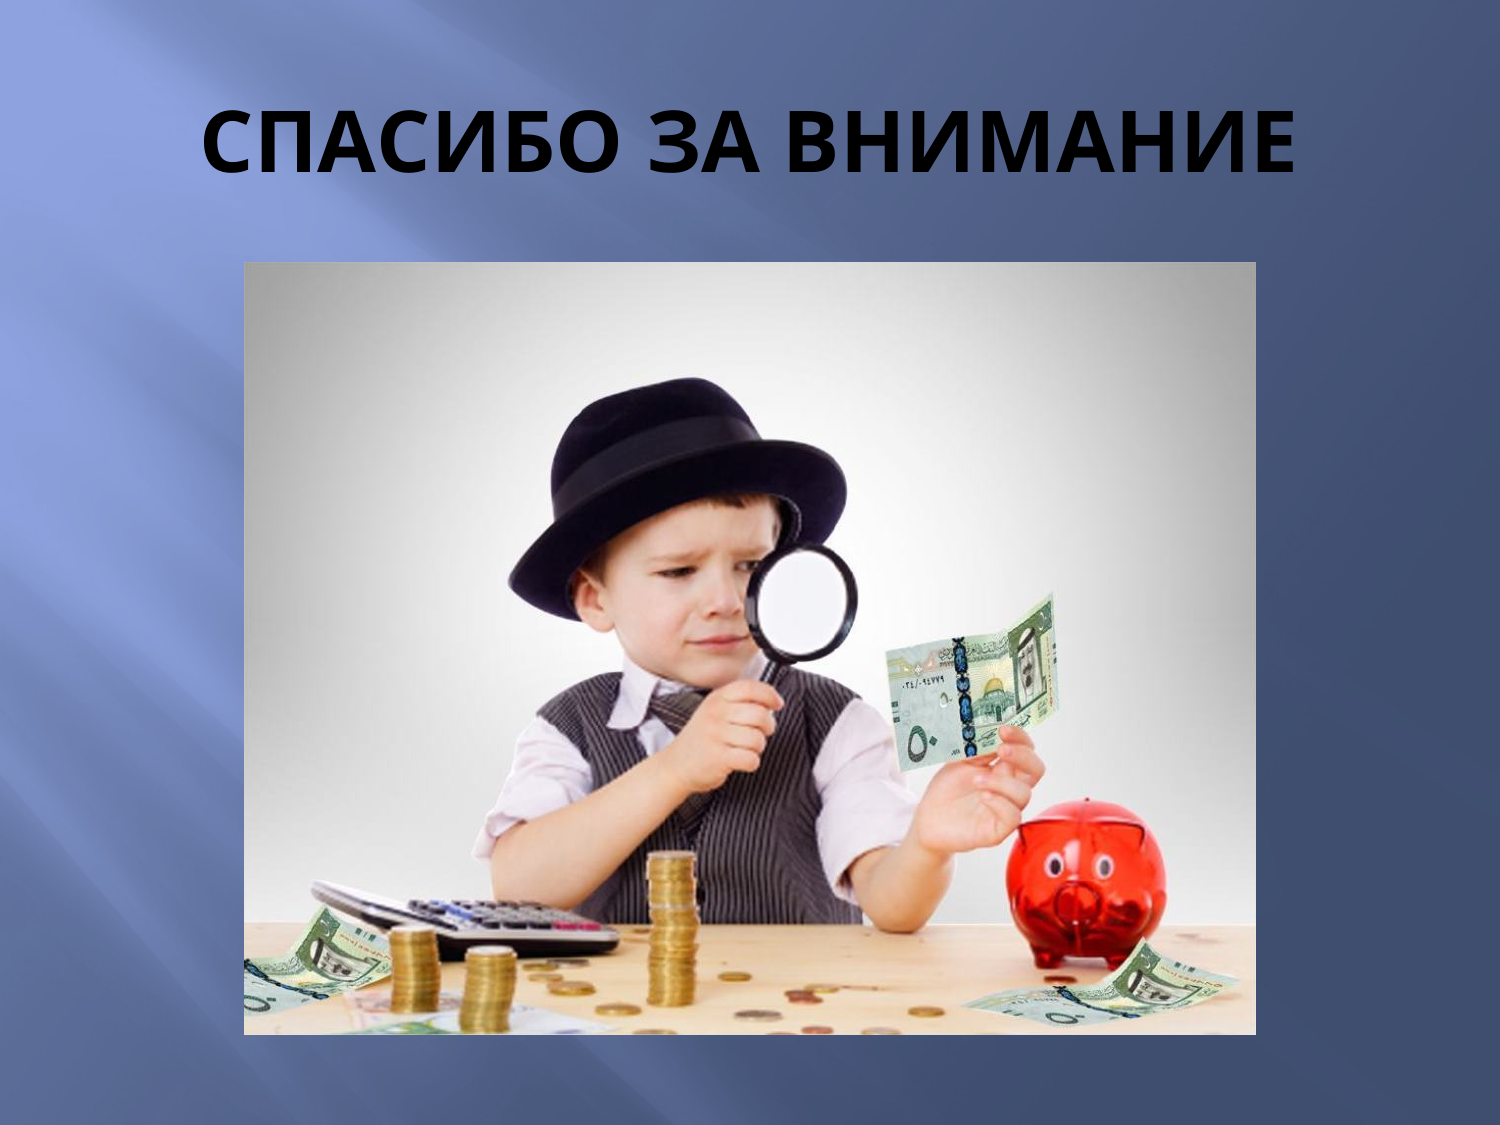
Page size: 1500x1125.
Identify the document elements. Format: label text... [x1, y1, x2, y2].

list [244, 262, 1256, 1036]
title СПАСИБО ЗА ВНИМАНИЕ [75, 45, 1425, 233]
